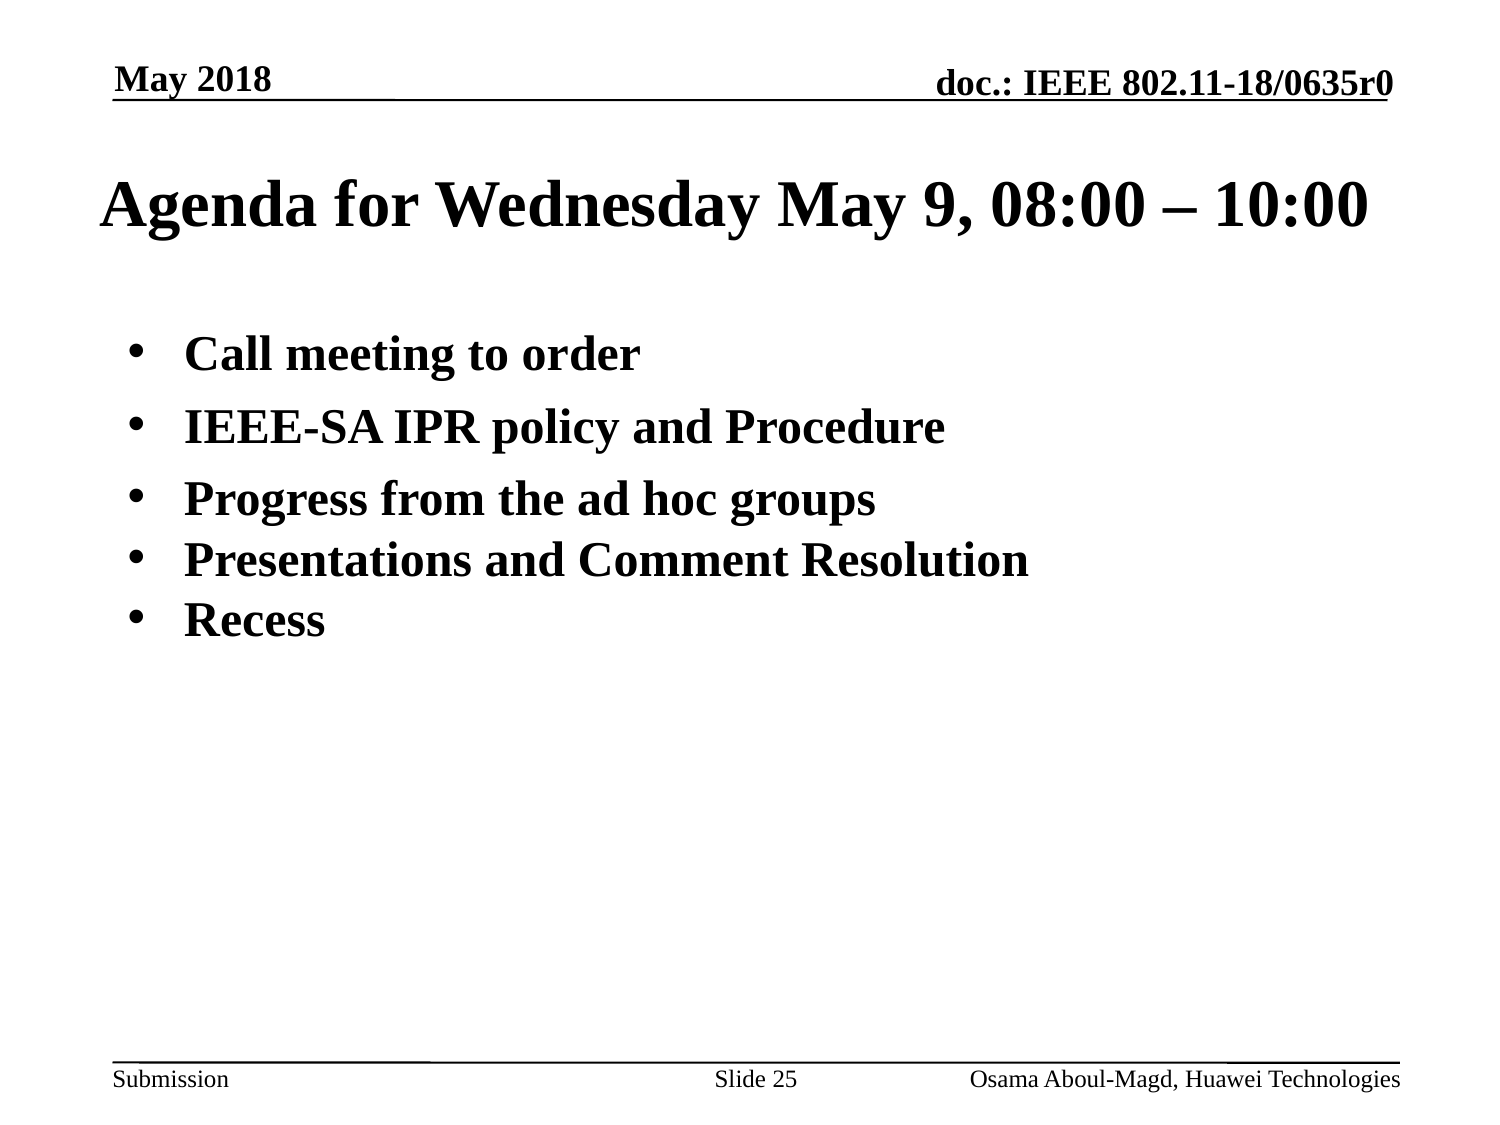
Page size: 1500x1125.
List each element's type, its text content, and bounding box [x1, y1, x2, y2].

slide_number Slide 25 [712, 1061, 800, 1123]
list Call meeting to order IEEE-SA IPR policy and Procedure Progress from the ad hoc groups Presentations and Comment Resolution Recess [112, 324, 1388, 1000]
footer Osama Aboul-Magd, Huawei Technologies [878, 1061, 1402, 1093]
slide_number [114, 54, 423, 100]
title Agenda for Wednesday May 9, 08:00 – 10:00 [37, 112, 1451, 288]
